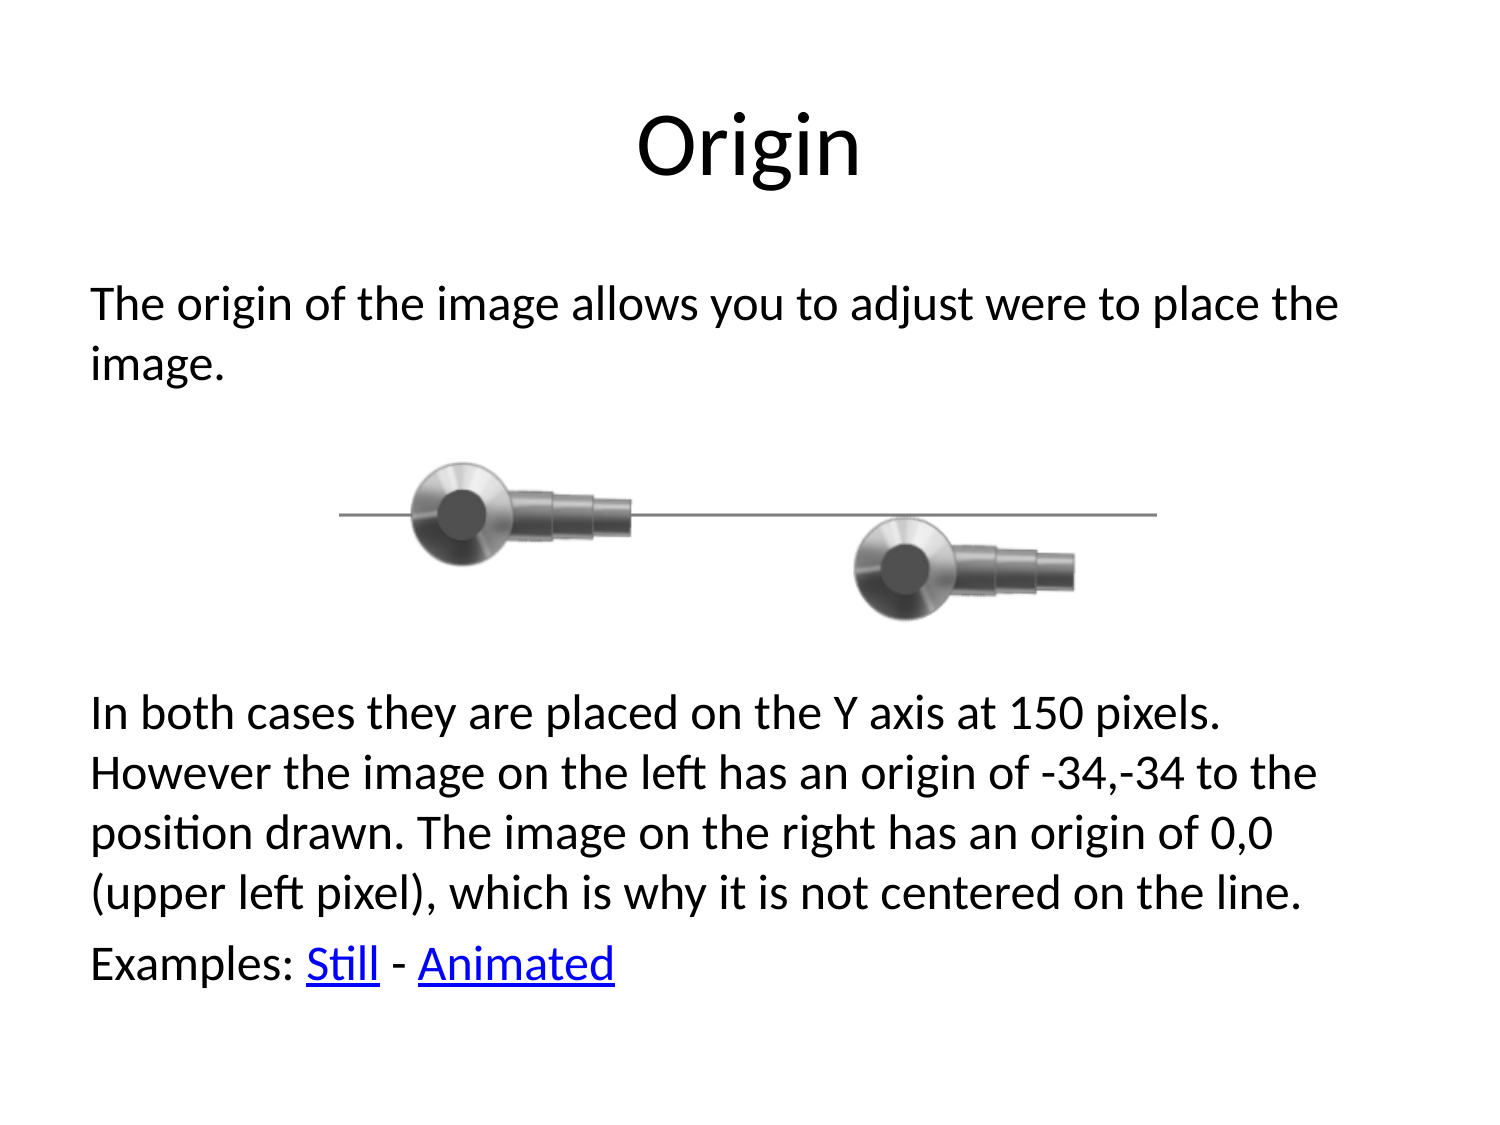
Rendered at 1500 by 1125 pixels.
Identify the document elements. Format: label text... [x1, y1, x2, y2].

list The origin of the image allows you to adjust were to place the image. In both cases they are placed on the Y axis at 150 pixels. However the image on the left has an origin of -34,-34 to the position drawn. The image on the right has an origin of 0,0 (upper left pixel), which is why it is not centered on the line. Examples: Still - Animated [75, 262, 1425, 1005]
title Origin [75, 45, 1425, 233]
picture [339, 399, 1157, 671]
